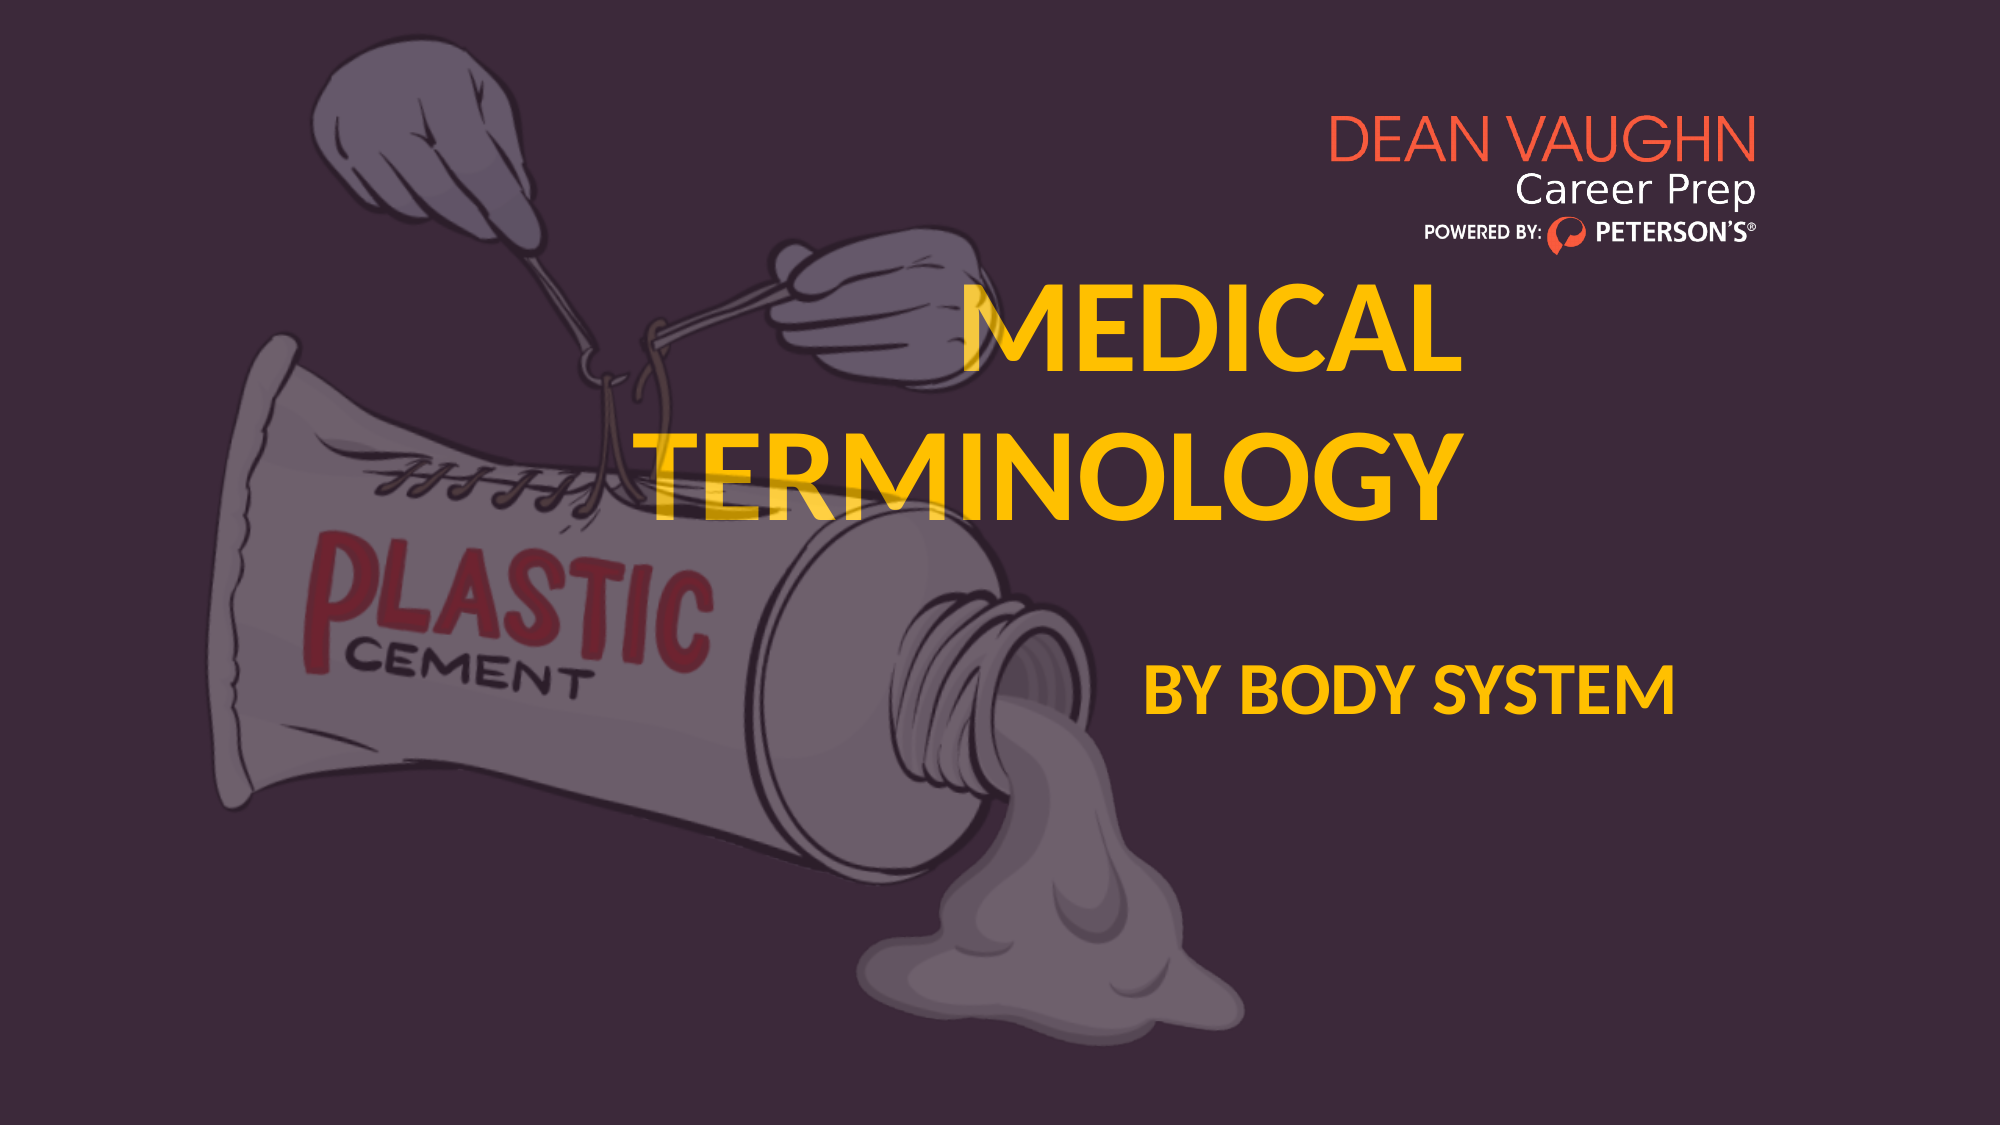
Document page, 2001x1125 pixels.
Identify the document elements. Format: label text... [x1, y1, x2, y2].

text_box BY BODY SYSTEM [1349, 585, 1694, 737]
text_box MEDICAL TERMINOLOGY [1349, 312, 1480, 558]
picture [190, 69, 1777, 999]
